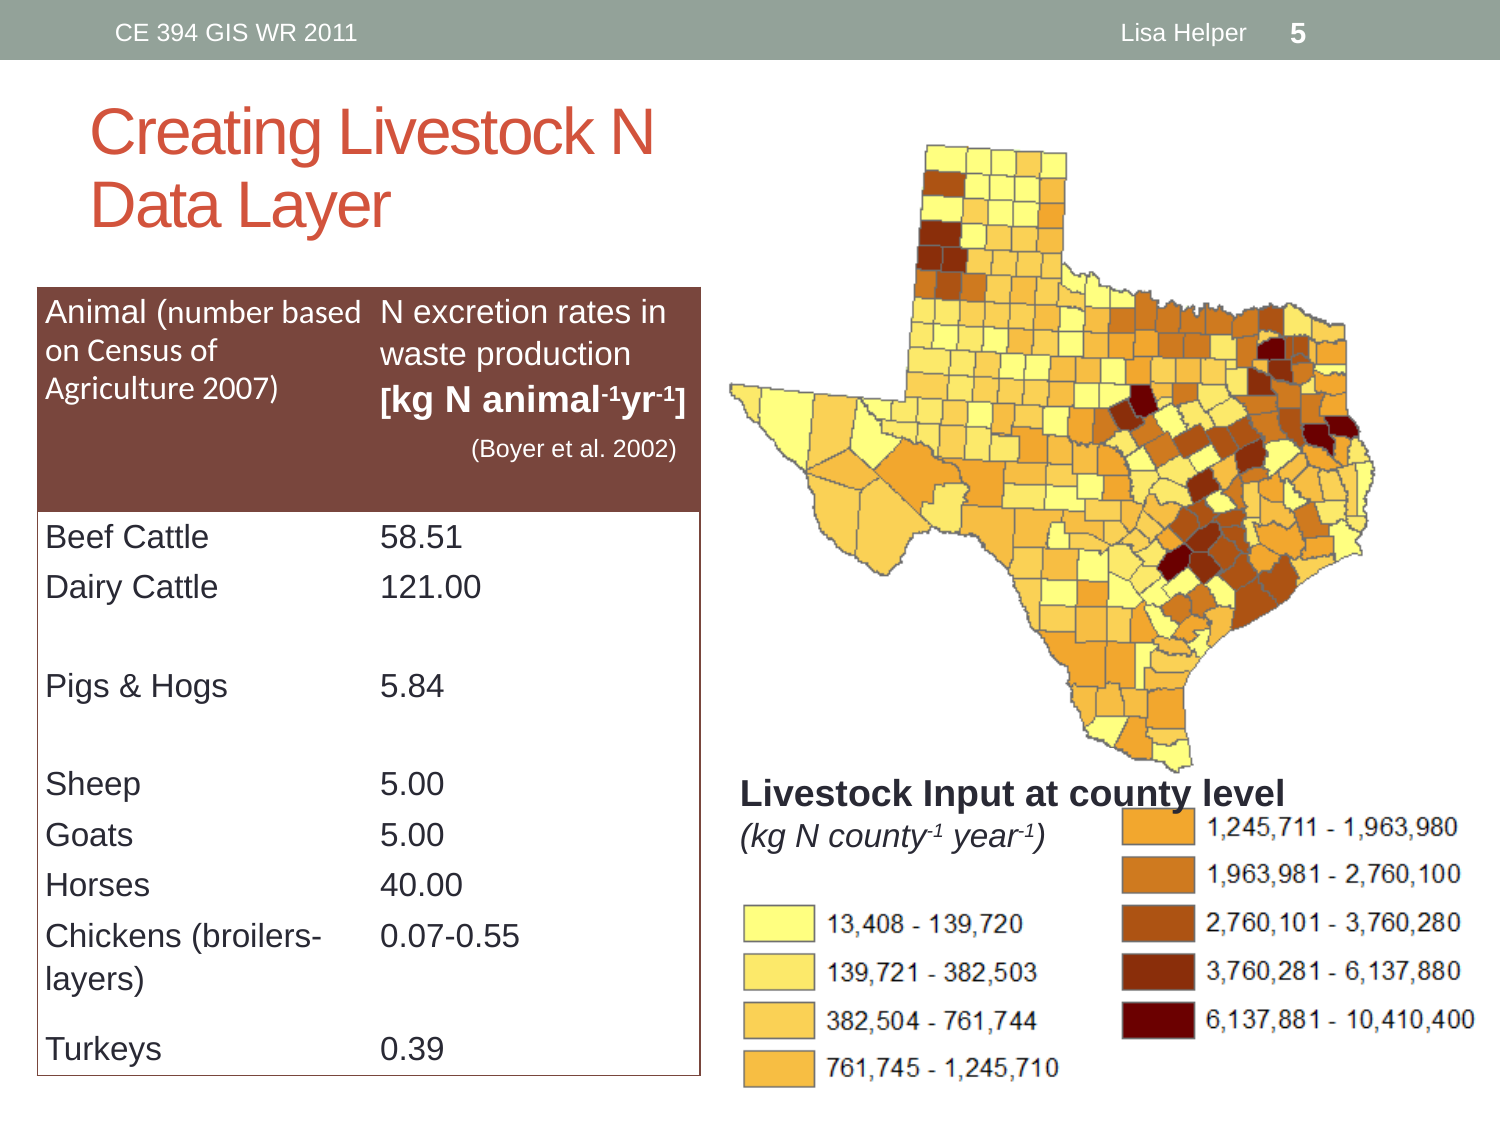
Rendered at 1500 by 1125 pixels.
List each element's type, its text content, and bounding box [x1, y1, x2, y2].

table_cell 0.07-0.55 [372, 912, 653, 1025]
text_box 5 [1275, 4, 1450, 59]
table_cell Horses [38, 861, 372, 912]
table_cell 58.51 [372, 512, 653, 563]
table_cell Goats [38, 811, 372, 861]
table_cell Beef Cattle [38, 512, 372, 563]
text_box Lisa Helper [587, 4, 1263, 59]
table_cell 0.39 [372, 1025, 653, 1075]
table_cell 5.00 [372, 811, 653, 861]
table_cell 121.00 [372, 563, 653, 662]
table_cell Pigs & Hogs [38, 662, 372, 760]
text_box Creating Livestock N Data Layer [74, 87, 1425, 250]
table_header N excretion rates in waste production [kg N animal-1yr-1] [372, 288, 653, 512]
text_box CE 394 GIS WR 2011 [99, 4, 575, 59]
table_cell 5.84 [372, 662, 653, 760]
table_cell 40.00 [372, 861, 653, 912]
text_box (Boyer et al. 2002) [456, 425, 653, 470]
table_cell Dairy Cattle [38, 563, 372, 662]
table_cell Chickens (broilers-layers) [38, 912, 372, 1025]
picture [655, 112, 1488, 1111]
table_cell Turkeys [38, 1025, 372, 1075]
table_cell Sheep [38, 760, 372, 811]
table_cell 5.00 [372, 760, 653, 811]
table_header Animal (number based on Census of Agriculture 2007) [38, 288, 372, 512]
